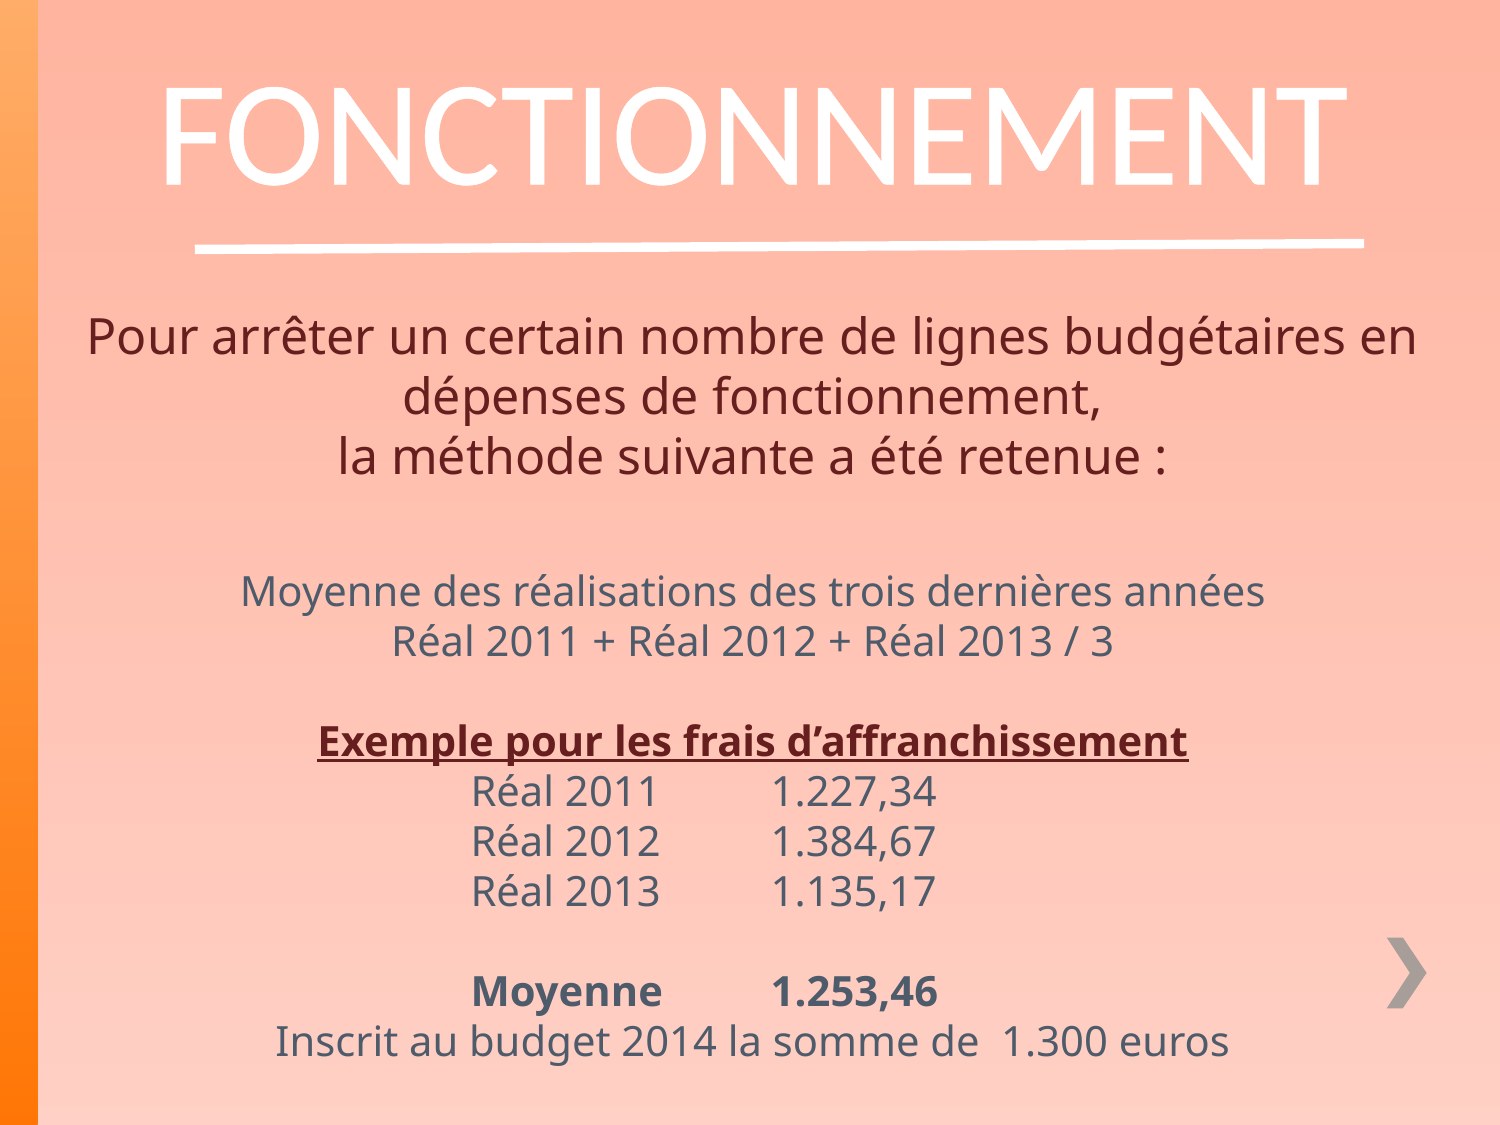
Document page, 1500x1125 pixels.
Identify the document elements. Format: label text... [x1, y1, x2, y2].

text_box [194, 243, 1365, 250]
text_box FONCTIONNEMENT Pour arrêter un certain nombre de lignes budgétaires en dépenses de fonctionnement, la méthode suivante a été retenue : Moyenne des réalisations des trois dernières années Réal 2011 + Réal 2012 + Réal 2013 / 3 Exemple pour les frais d’affranchissement Réal 2011 1.227,34 Réal 2012 1.384,67 Réal 2013 1.135,17 Moyenne 1.253,46 Inscrit au budget 2014 la somme de 1.300 euros [5, 26, 1500, 1072]
table_cell 191,35 [191, 246, 1359, 255]
